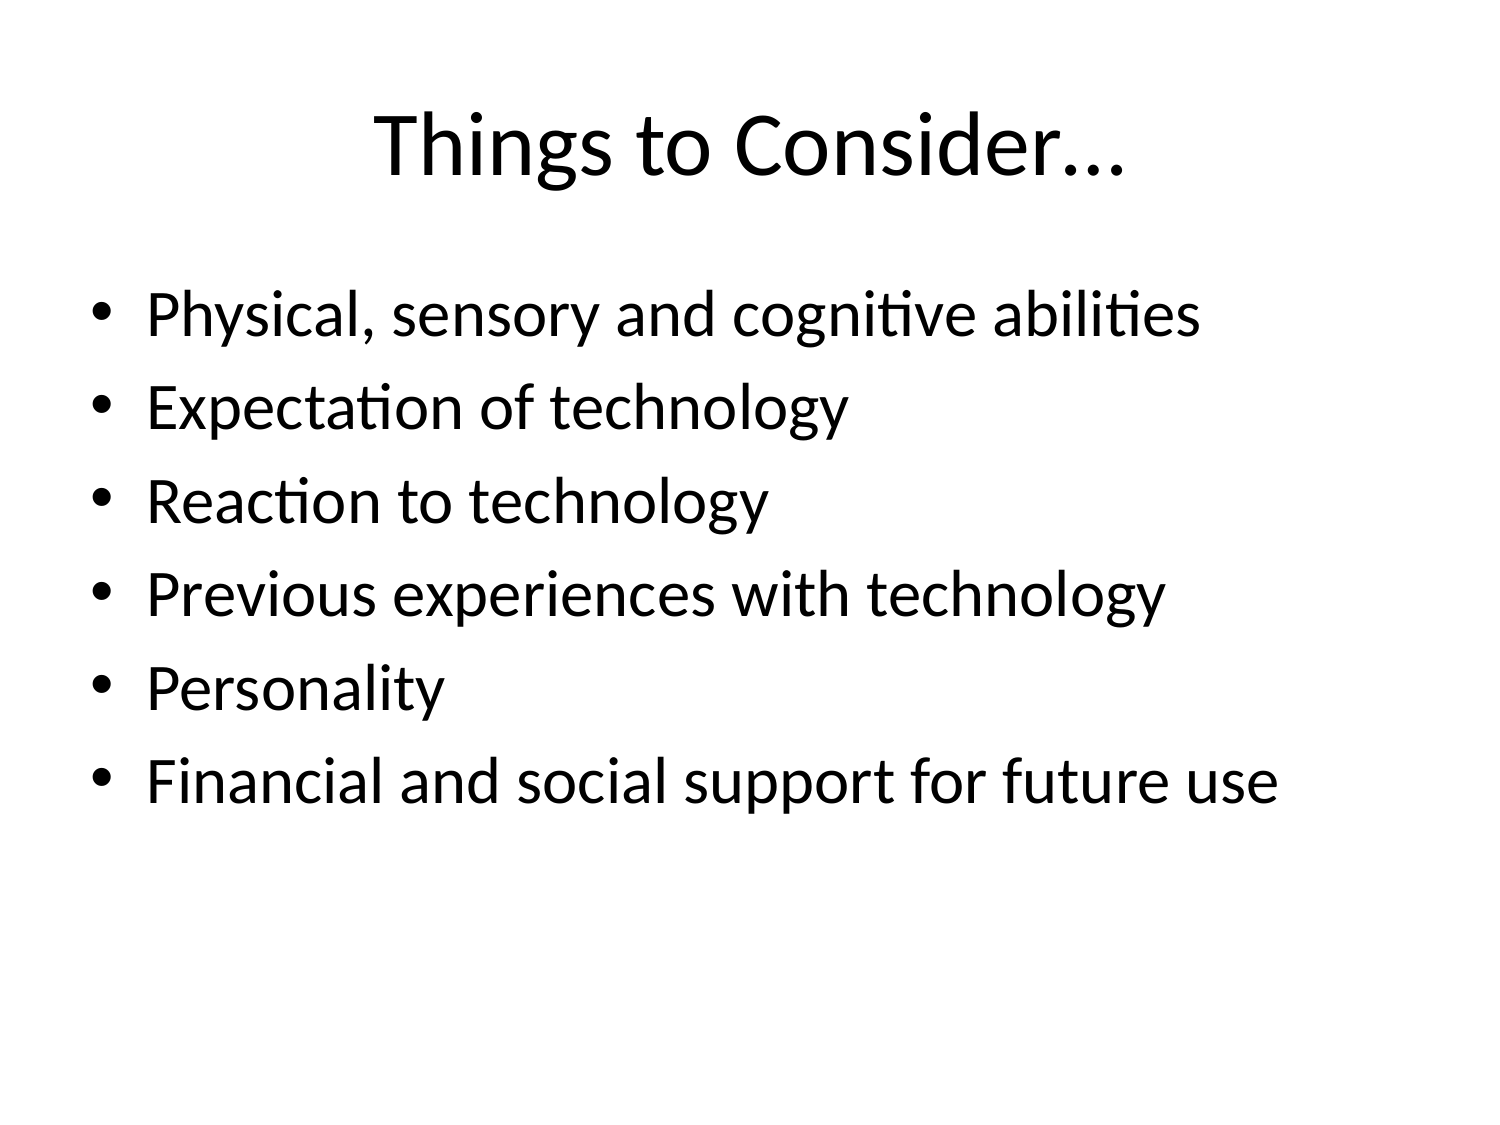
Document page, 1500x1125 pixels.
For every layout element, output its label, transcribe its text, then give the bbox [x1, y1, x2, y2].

title Things to Consider… [75, 45, 1425, 233]
list Physical, sensory and cognitive abilities Expectation of technology Reaction to technology Previous experiences with technology Personality Financial and social support for future use [75, 262, 1425, 1005]
